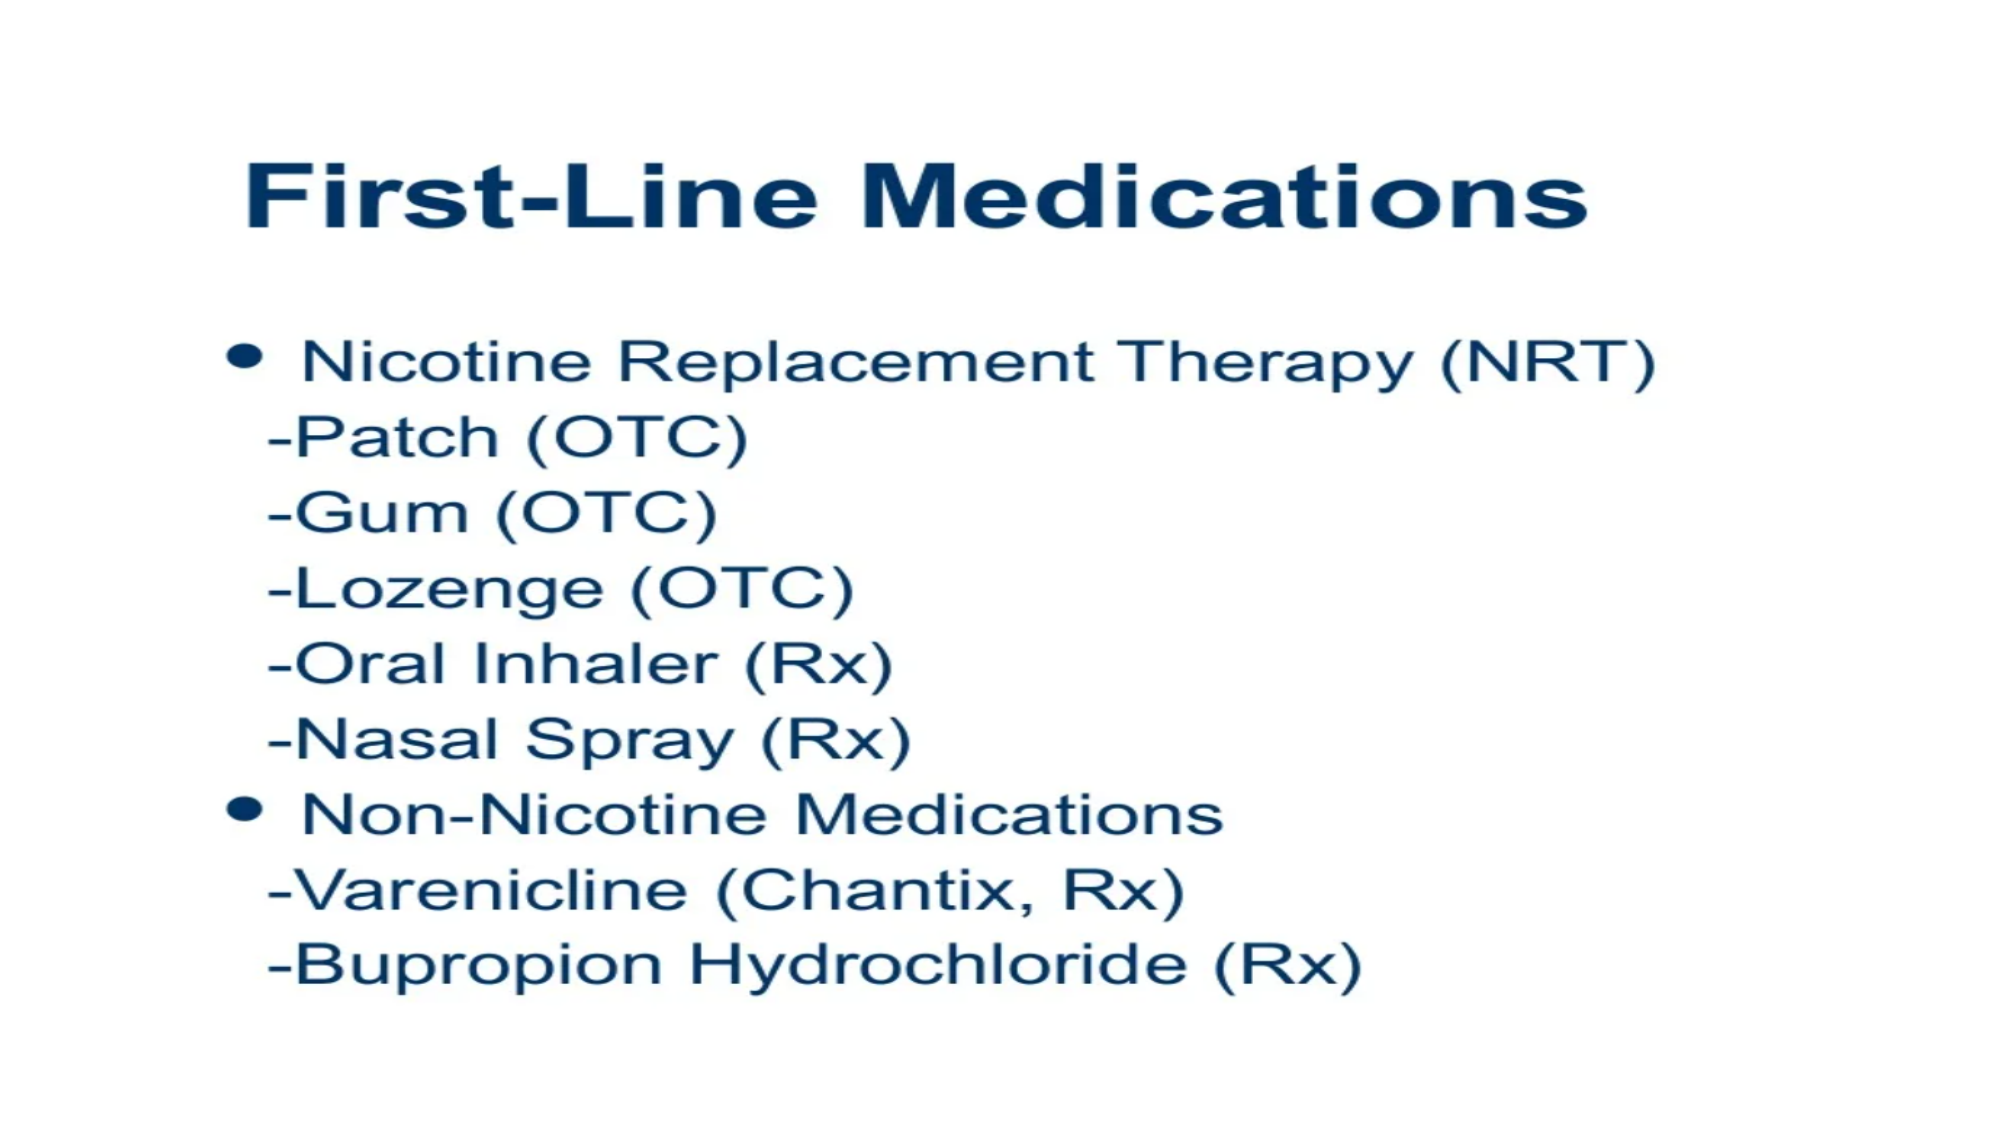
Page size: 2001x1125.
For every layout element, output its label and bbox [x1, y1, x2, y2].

list [56, 73, 1908, 1053]
